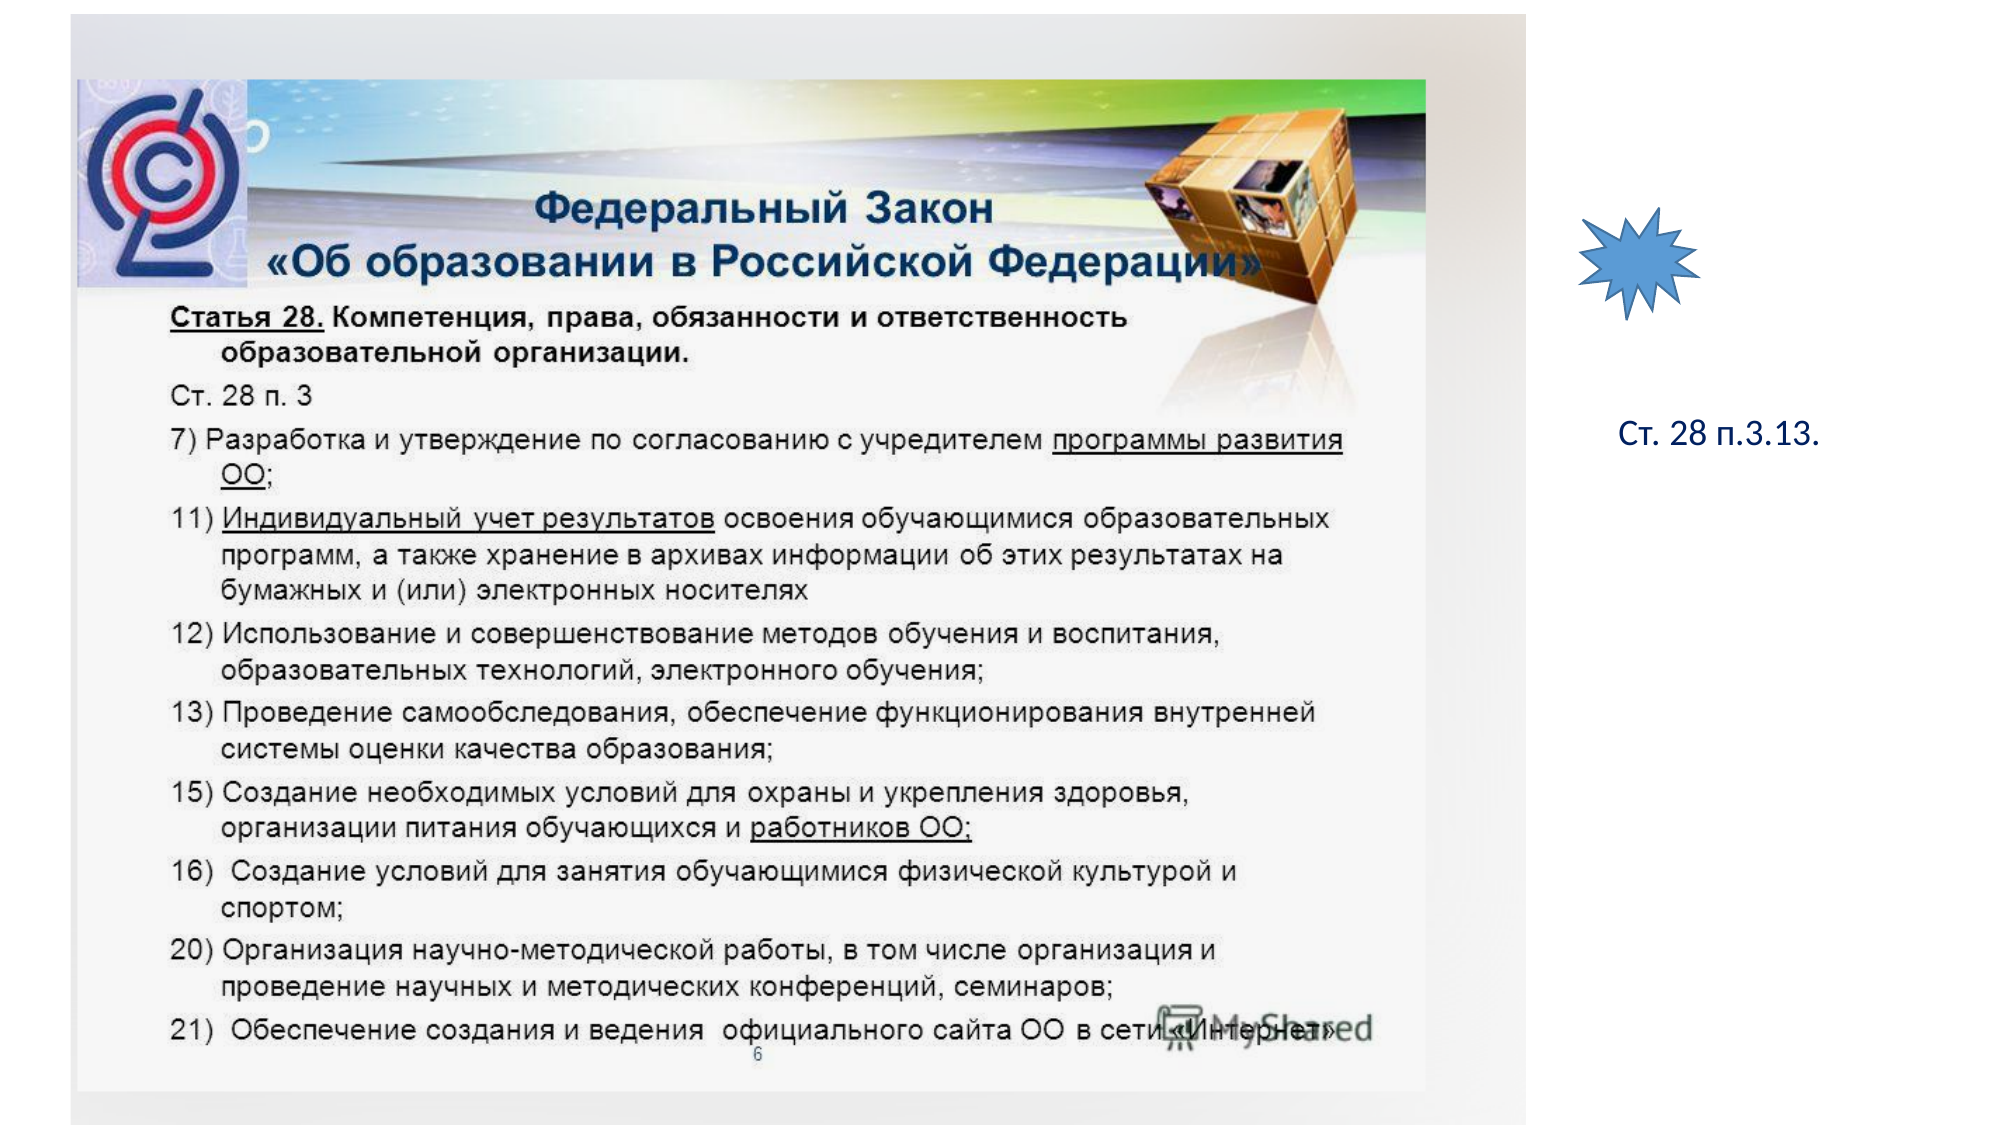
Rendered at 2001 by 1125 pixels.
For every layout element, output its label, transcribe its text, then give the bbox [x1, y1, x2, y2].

text_box Ст. 28 п.3.13. [1603, 400, 1836, 461]
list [70, 14, 1526, 1125]
text_box [1577, 207, 1702, 321]
